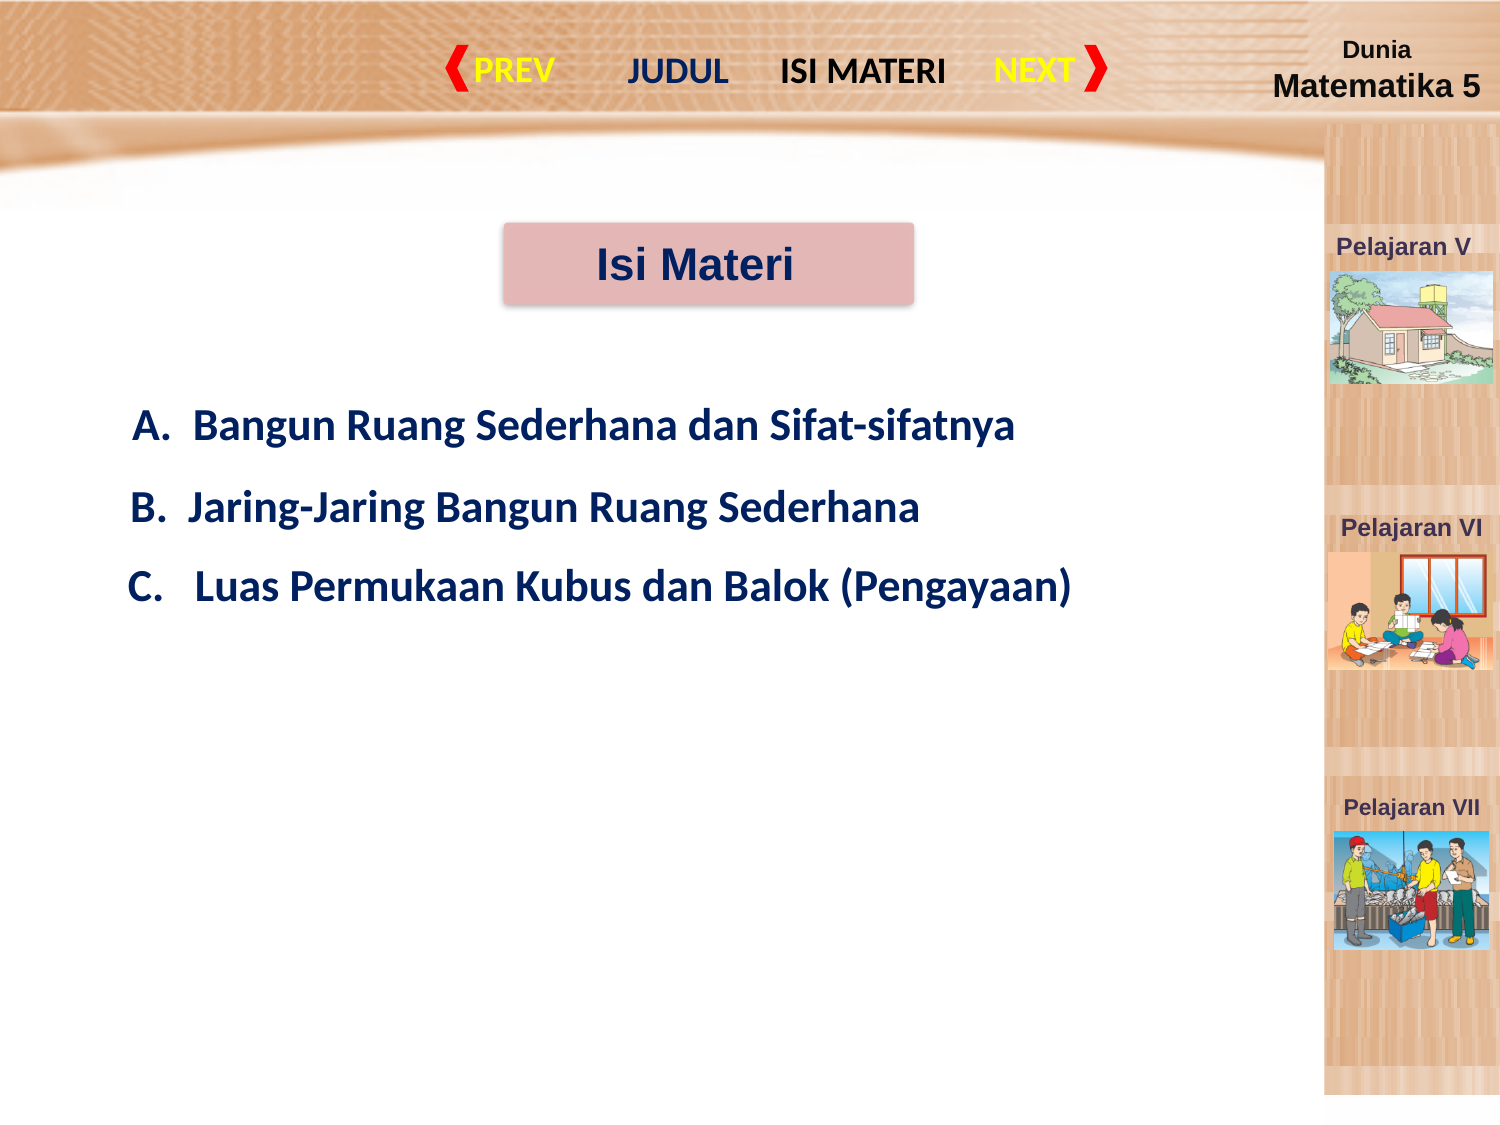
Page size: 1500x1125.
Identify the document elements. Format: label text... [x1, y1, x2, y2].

text_box B. Jaring-Jaring Bangun Ruang Sederhana [115, 468, 1311, 539]
text_box Isi Materi [581, 227, 875, 298]
text_box [503, 222, 915, 305]
text_box C. Luas Permukaan Kubus dan Balok (Pengayaan) [112, 548, 1101, 620]
picture [0, 0, 1500, 1125]
text_box A. Bangun Ruang Sederhana dan Sifat-sifatnya [117, 386, 1044, 458]
